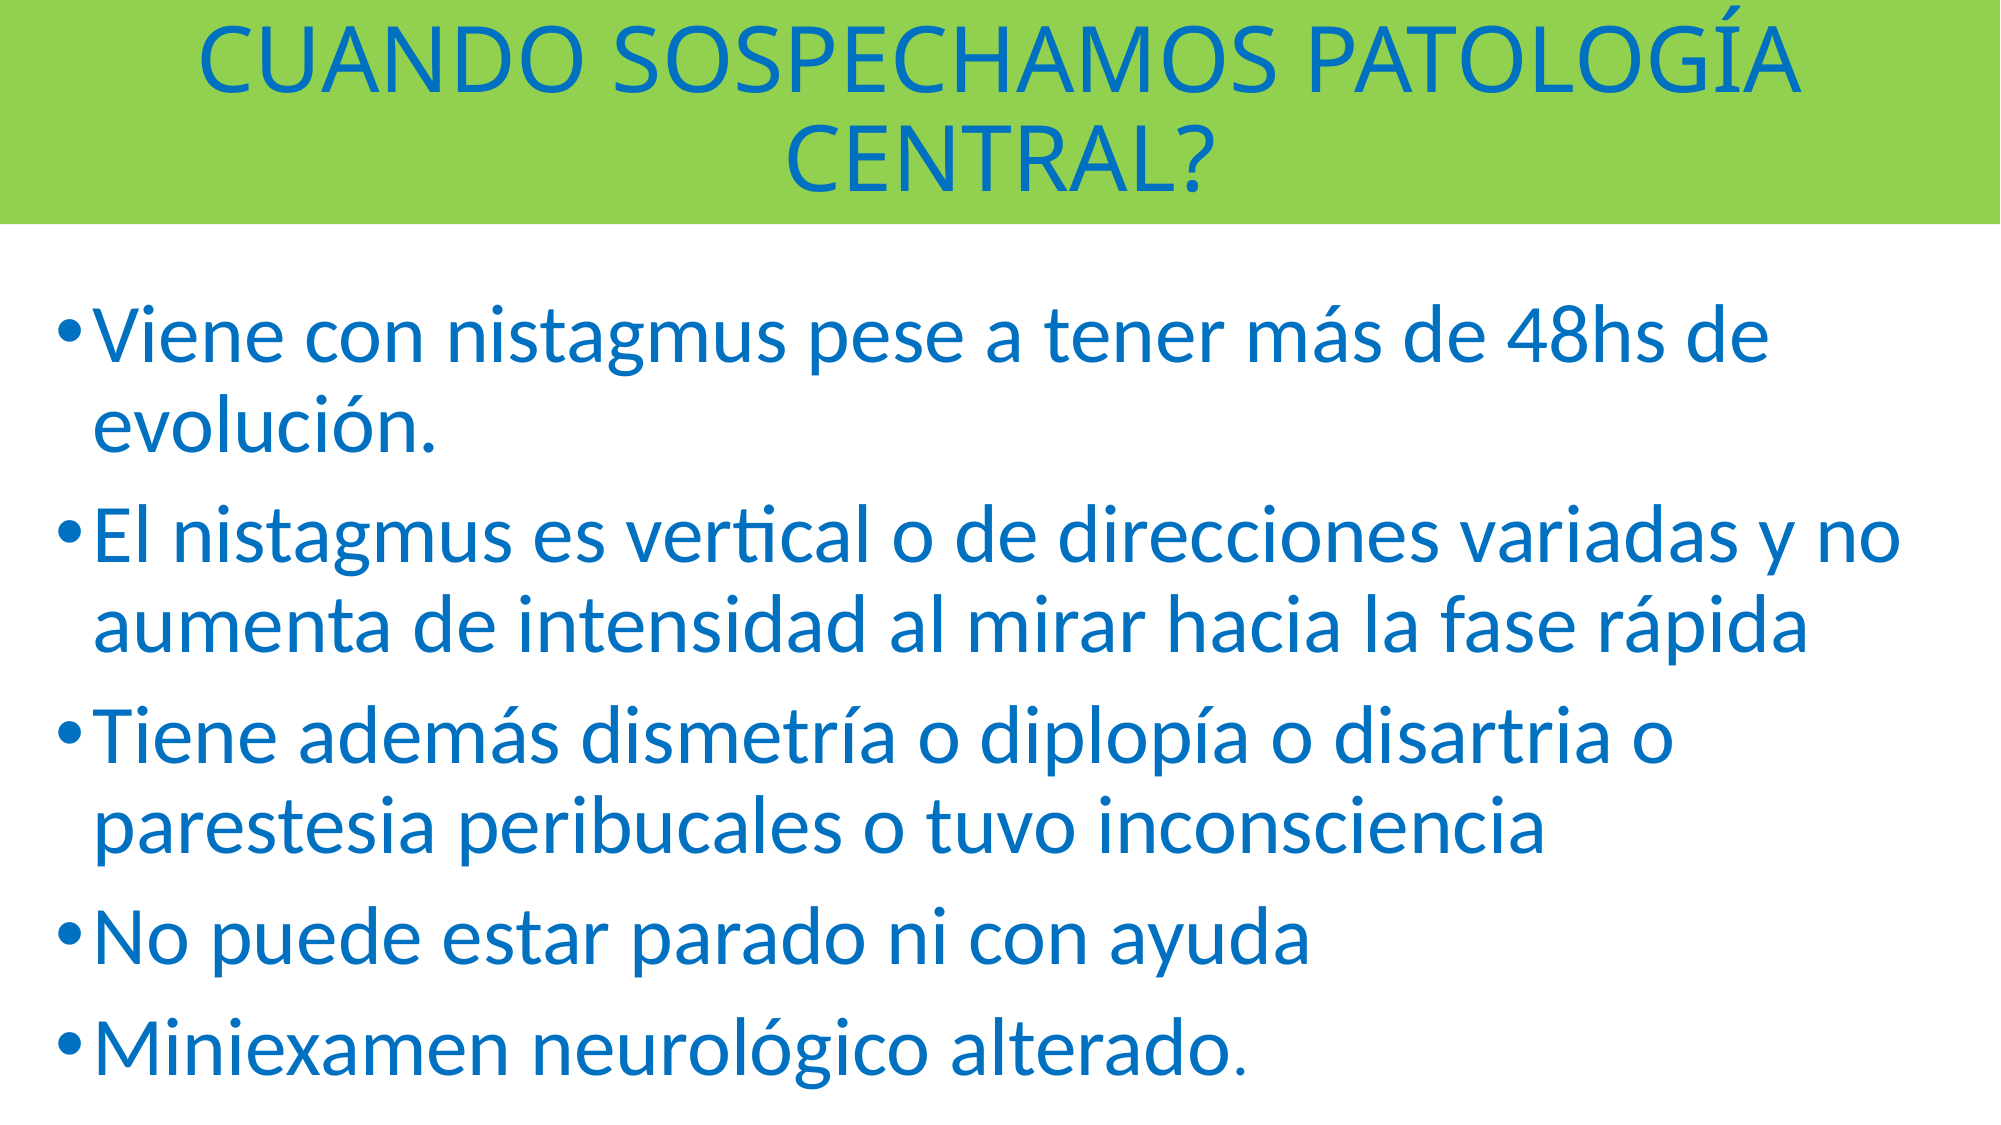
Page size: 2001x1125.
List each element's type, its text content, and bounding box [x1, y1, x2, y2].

list Viene con nistagmus pese a tener más de 48hs de evolución. El nistagmus es vertical o de direcciones variadas y no aumenta de intensidad al mirar hacia la fase rápida Tiene además dismetría o diplopía o disartria o parestesia peribucales o tuvo inconsciencia No puede estar parado ni con ayuda Miniexamen neurológico alterado. [40, 282, 1952, 1125]
title CUANDO SOSPECHAMOS PATOLOGÍA CENTRAL? [0, 0, 2000, 225]
